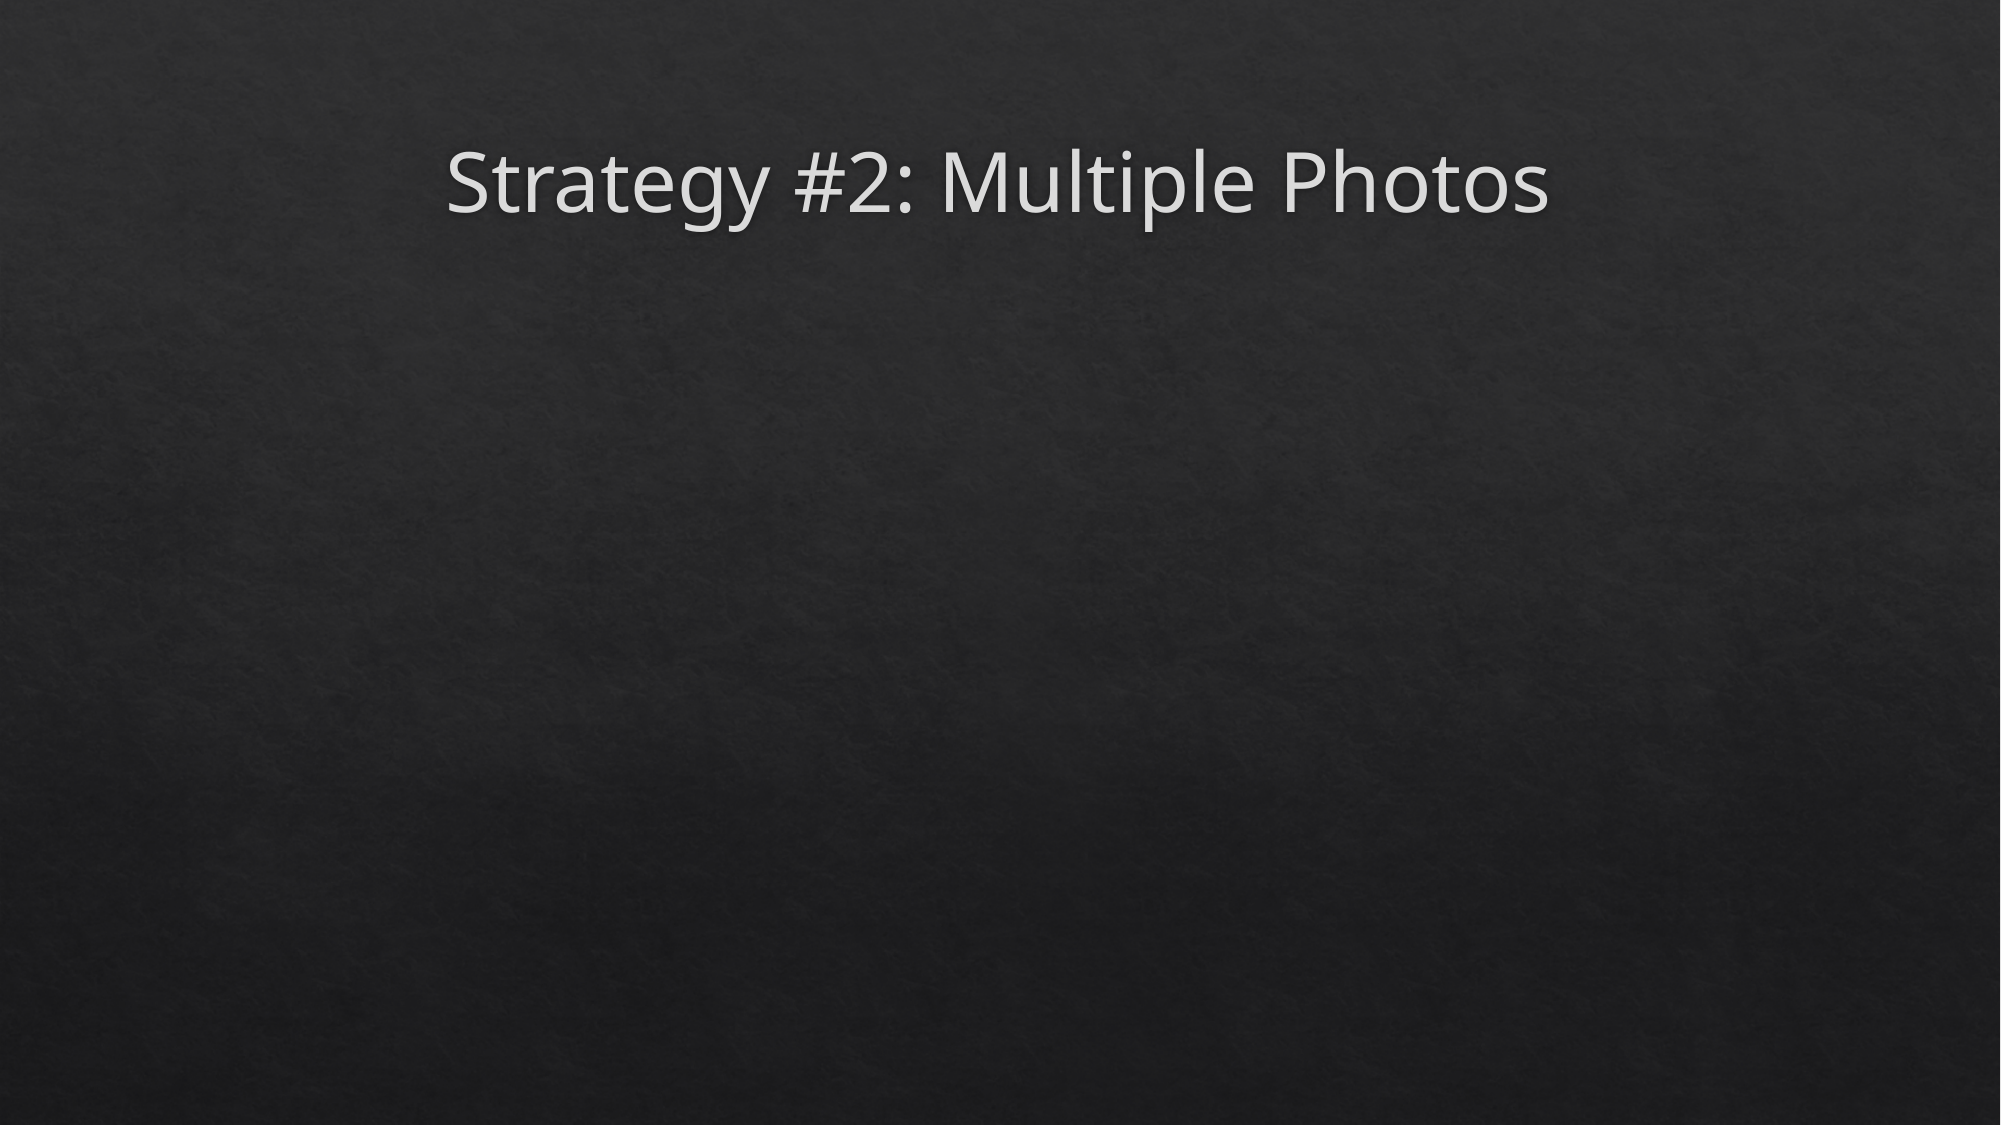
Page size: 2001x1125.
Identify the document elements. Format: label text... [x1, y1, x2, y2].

title Strategy #2: Multiple Photos [149, 99, 1849, 260]
